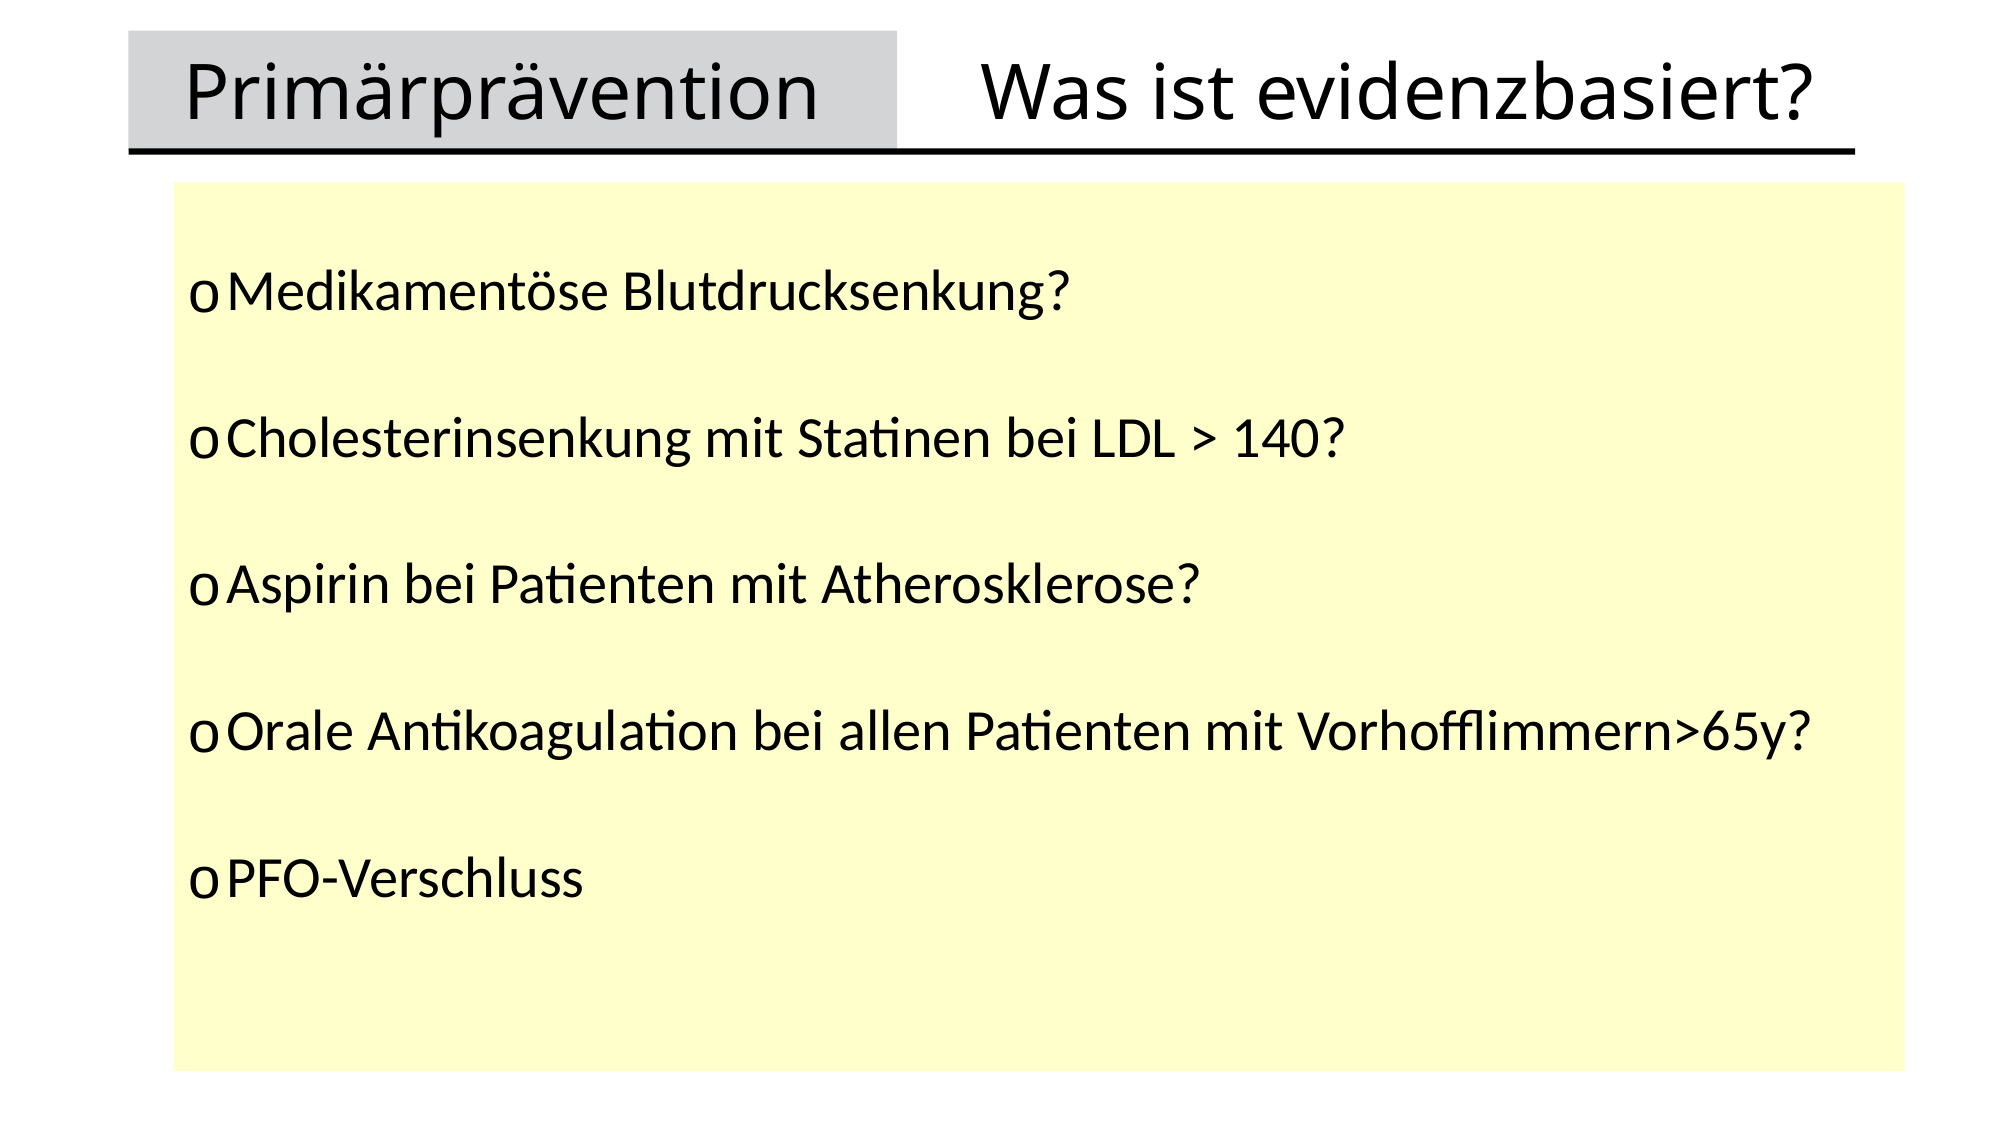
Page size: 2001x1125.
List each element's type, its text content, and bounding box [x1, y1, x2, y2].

list Medikamentöse Blutdrucksenkung? Cholesterinsenkung mit Statinen bei LDL > 140? Aspirin bei Patienten mit Atherosklerose? Orale Antikoagulation bei allen Patienten mit Vorhofflimmern>65y? PFO-Verschluss [174, 182, 1905, 1071]
title Primärprävention Was ist evidenzbasiert? [128, 30, 1872, 152]
